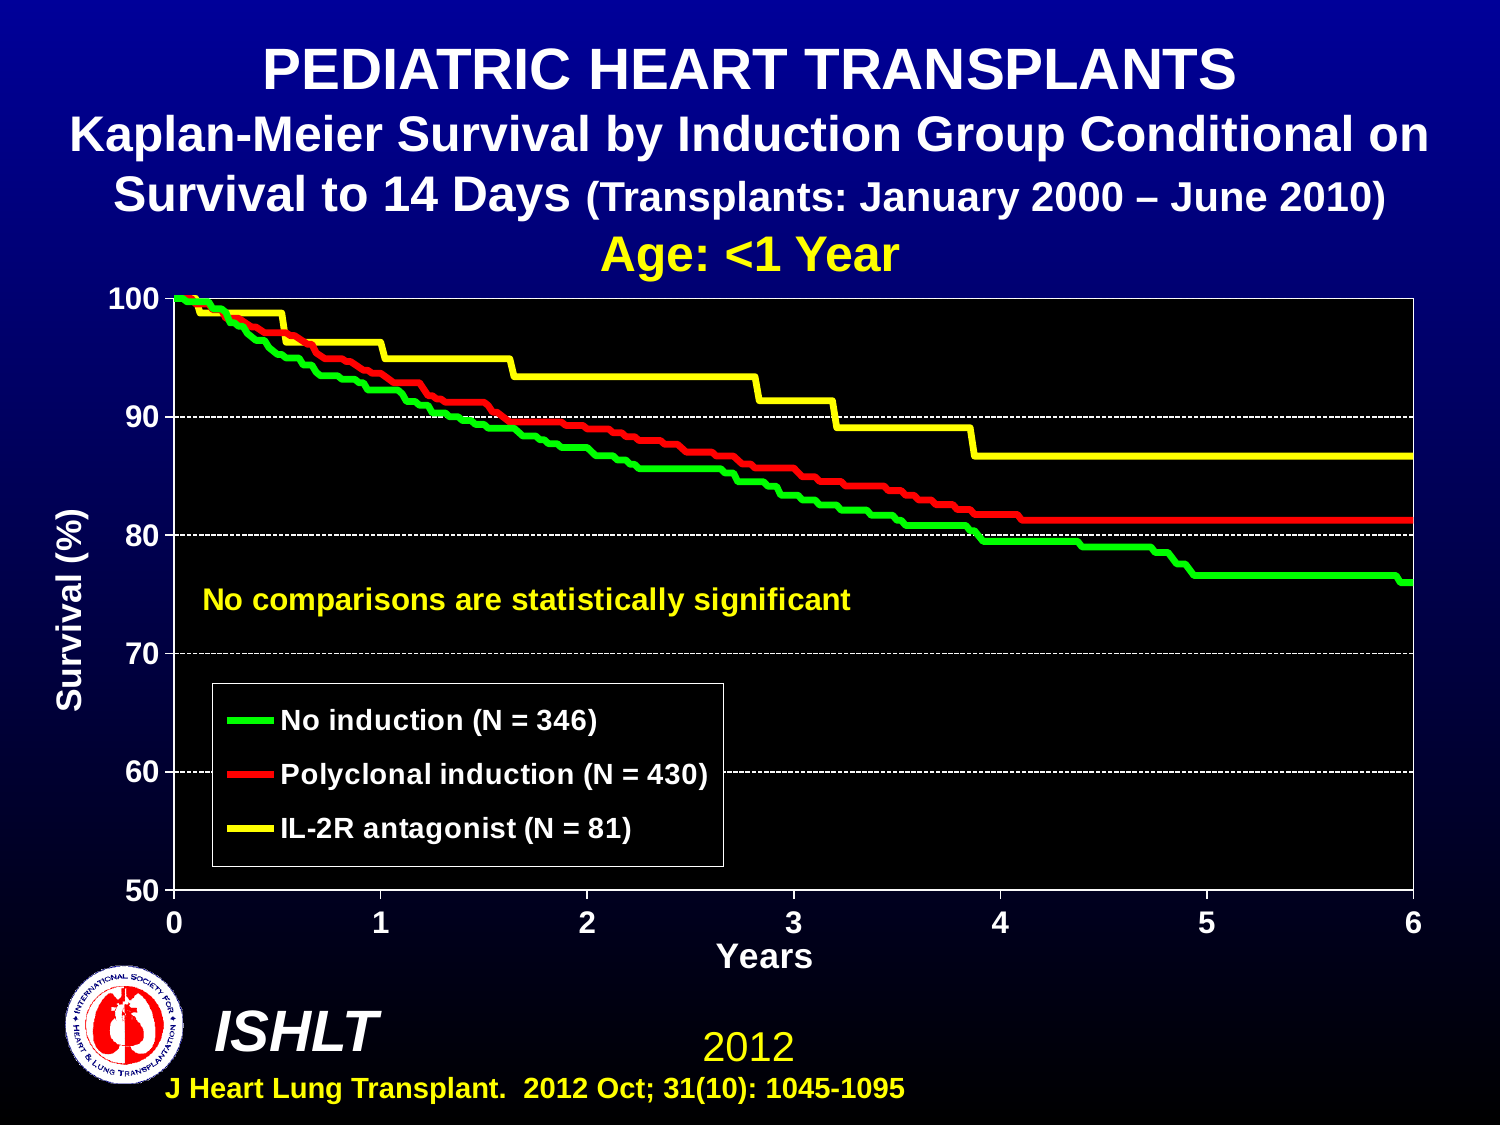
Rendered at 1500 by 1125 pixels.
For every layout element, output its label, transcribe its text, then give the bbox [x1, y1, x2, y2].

title PEDIATRIC HEART TRANSPLANTS Kaplan-Meier Survival by Induction Group Conditional on Survival to 14 Days (Transplants: January 2000 – June 2010) Age: <1 Year [0, 37, 1500, 276]
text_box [62, 962, 813, 1087]
text_box J Heart Lung Transplant. 2012 Oct; 31(10): 1045-1095 [150, 1062, 950, 1113]
chart [37, 262, 1451, 988]
